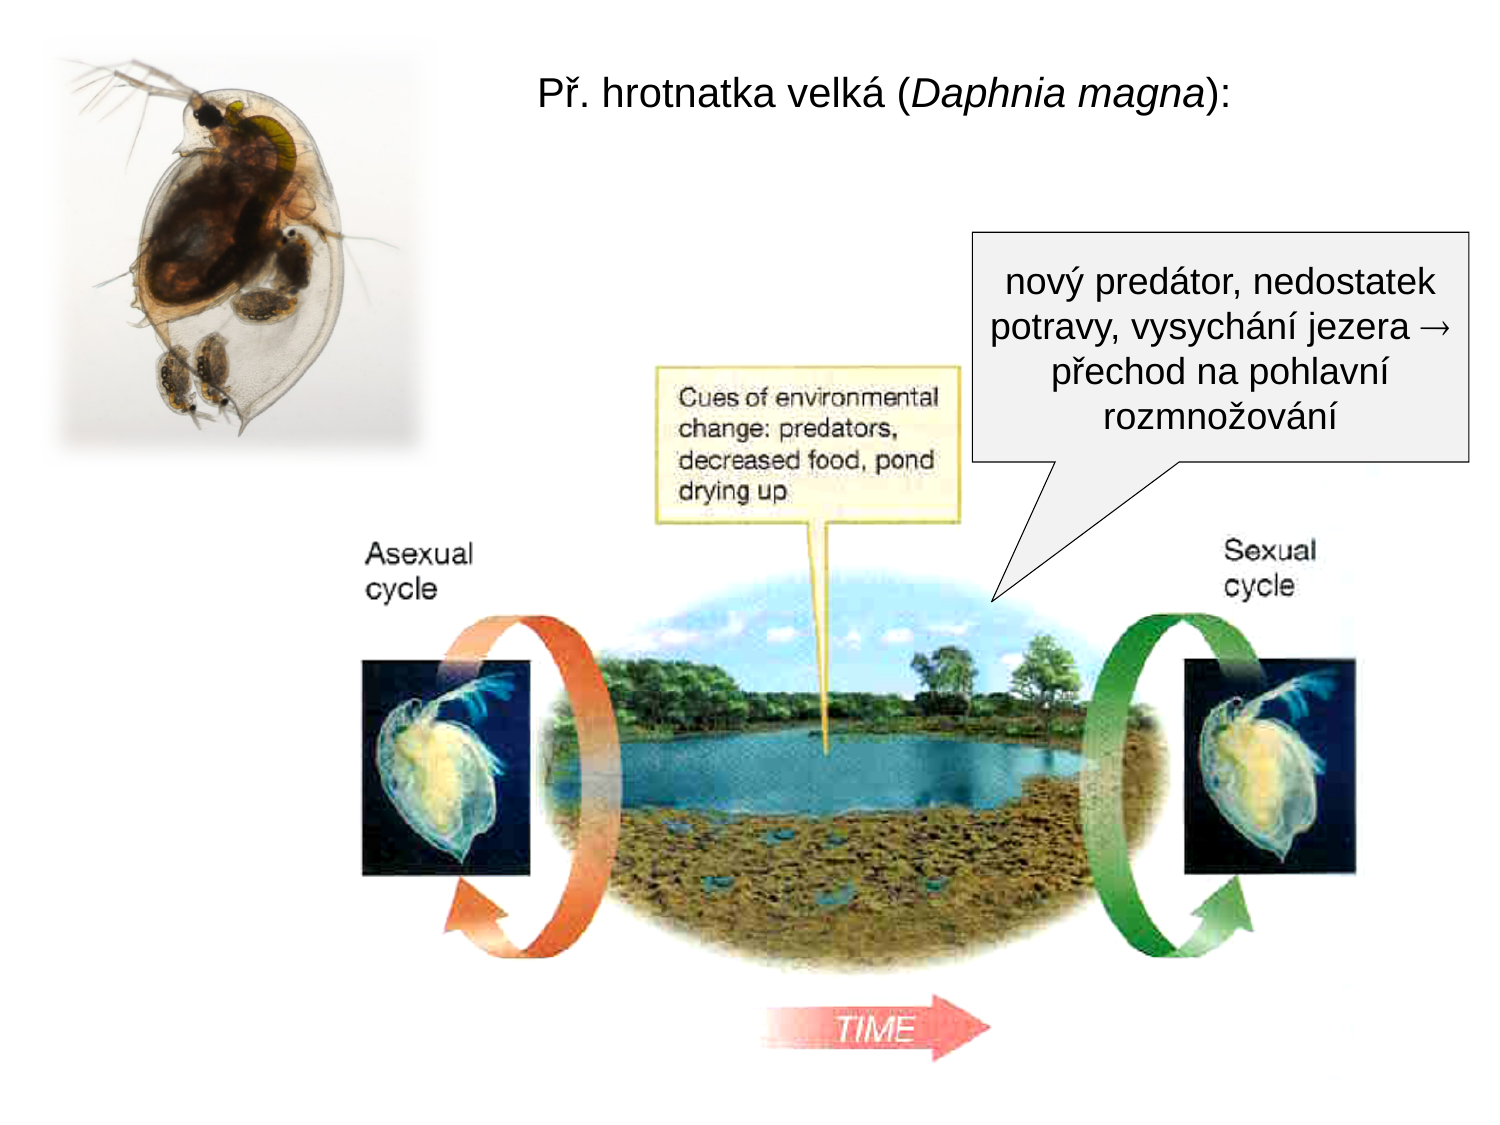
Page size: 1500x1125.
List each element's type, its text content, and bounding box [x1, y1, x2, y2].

picture [486, 186, 1243, 1125]
picture [40, 35, 440, 468]
text_box nový predátor, nedostatek potravy, vysychání jezera  přechod na pohlavní rozmnožování [1248, 232, 1469, 462]
text_box Př. hrotnatka velká (Daphnia magna): [522, 58, 1247, 123]
picture [486, 678, 496, 685]
